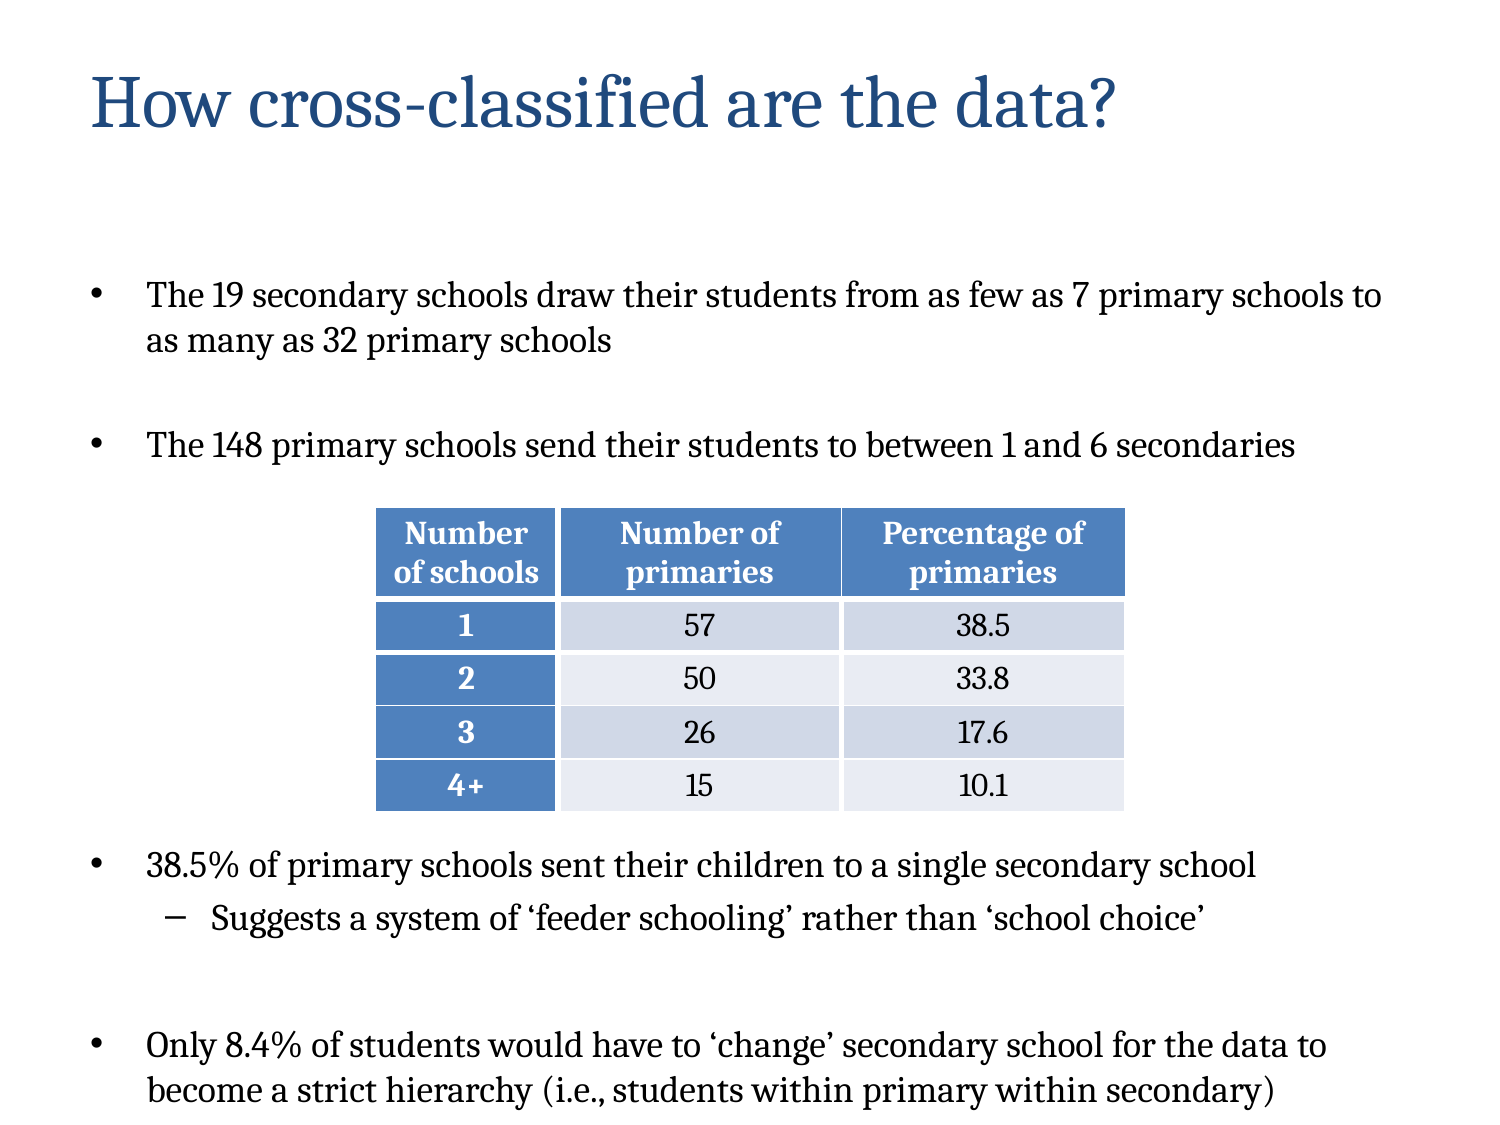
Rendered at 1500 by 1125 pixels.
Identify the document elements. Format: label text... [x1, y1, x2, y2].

table_cell 15 [561, 760, 839, 811]
table_cell 10.1 [844, 760, 1124, 811]
table_header Percentage of primaries [842, 508, 1125, 596]
table_cell 2 [376, 655, 555, 705]
table_cell 50 [561, 655, 839, 705]
list The 19 secondary schools draw their students from as few as 7 primary schools to as many as 32 primary schools The 148 primary schools send their students to between 1 and 6 secondaries 38.5% of primary schools sent their children to a single secondary school Suggests a system of ‘feeder schooling’ rather than ‘school choice’ Only 8.4% of students would have to ‘change’ secondary school for the data to become a strict hierarchy (i.e., students within primary within secondary) [75, 262, 1425, 1125]
title How cross-classified are the data? [75, 45, 1425, 233]
table_header Number of primaries [561, 508, 841, 596]
table_cell 4+ [376, 760, 555, 811]
table_cell 1 [376, 602, 555, 650]
table_header Number of schools [376, 508, 555, 596]
table_cell 38.5 [844, 602, 1124, 650]
table_cell 33.8 [844, 655, 1124, 705]
table_cell 57 [561, 602, 839, 650]
table_cell 17.6 [844, 706, 1124, 758]
table_cell 3 [376, 706, 555, 758]
table_cell 26 [561, 706, 839, 758]
